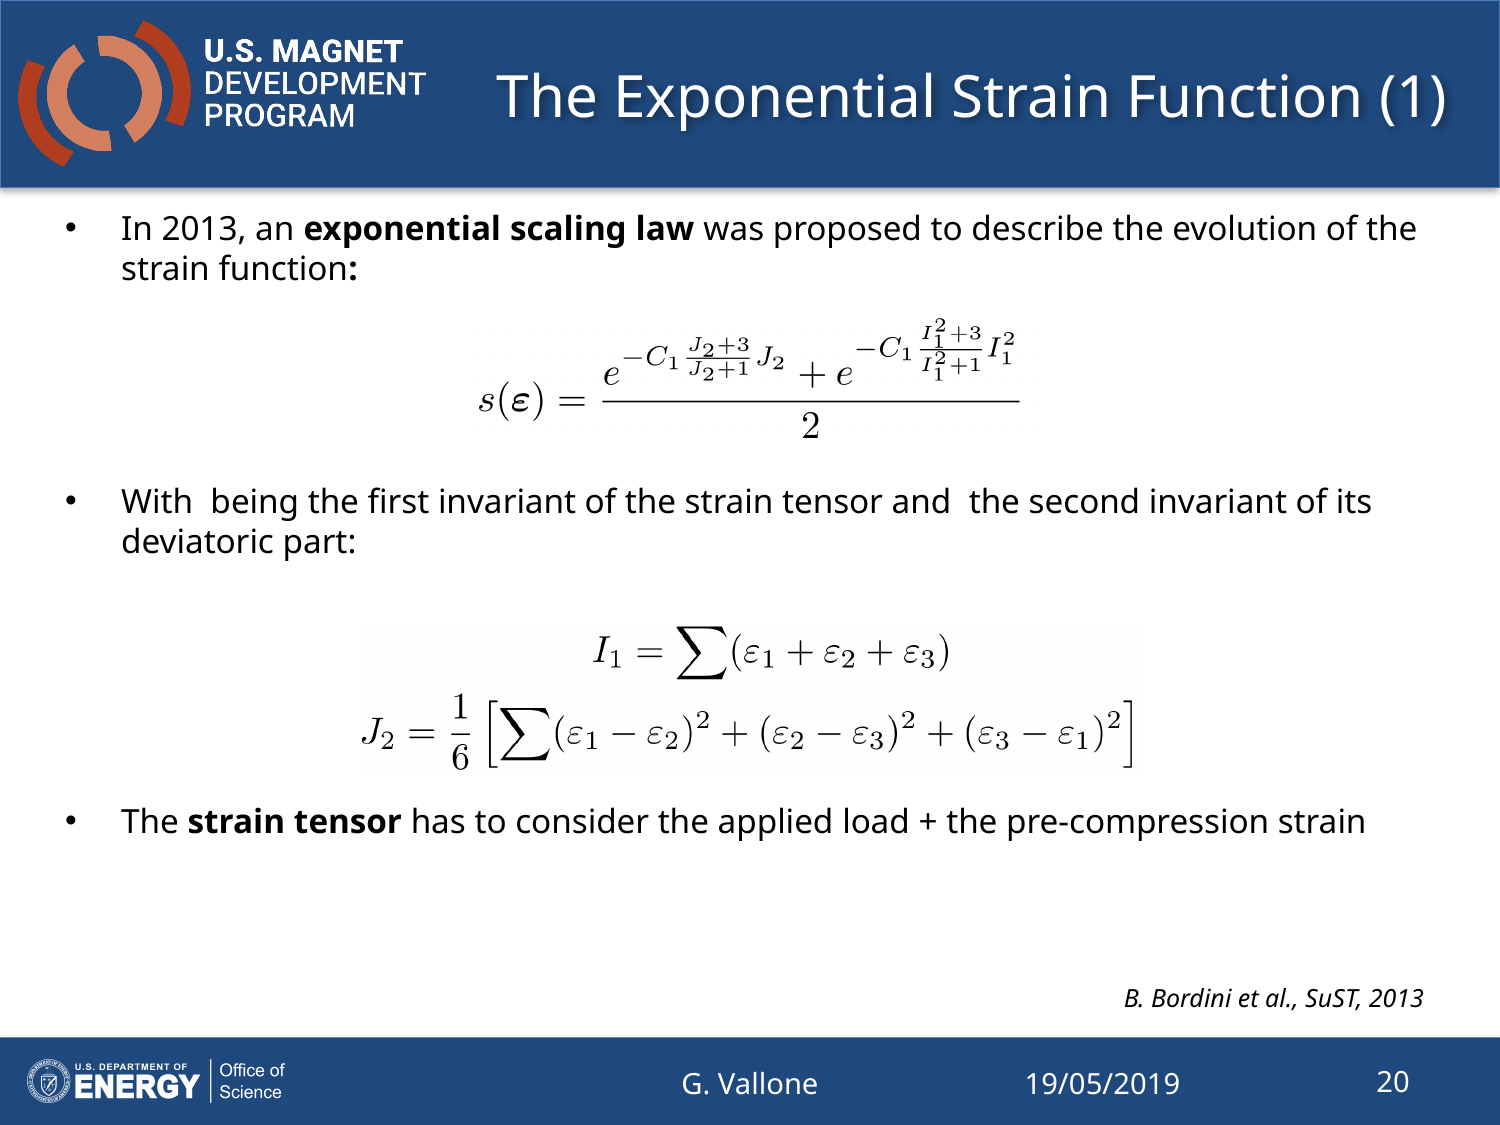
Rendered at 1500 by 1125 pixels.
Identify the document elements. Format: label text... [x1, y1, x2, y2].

title The Exponential Strain Function (1) [444, 0, 1500, 188]
picture [461, 312, 1039, 450]
picture [18, 20, 426, 167]
text_box B. Bordini et al., SuST, 2013 [1108, 975, 1440, 1020]
slide_number 20 [1340, 1057, 1425, 1109]
picture [353, 618, 1146, 776]
picture [27, 1059, 285, 1103]
